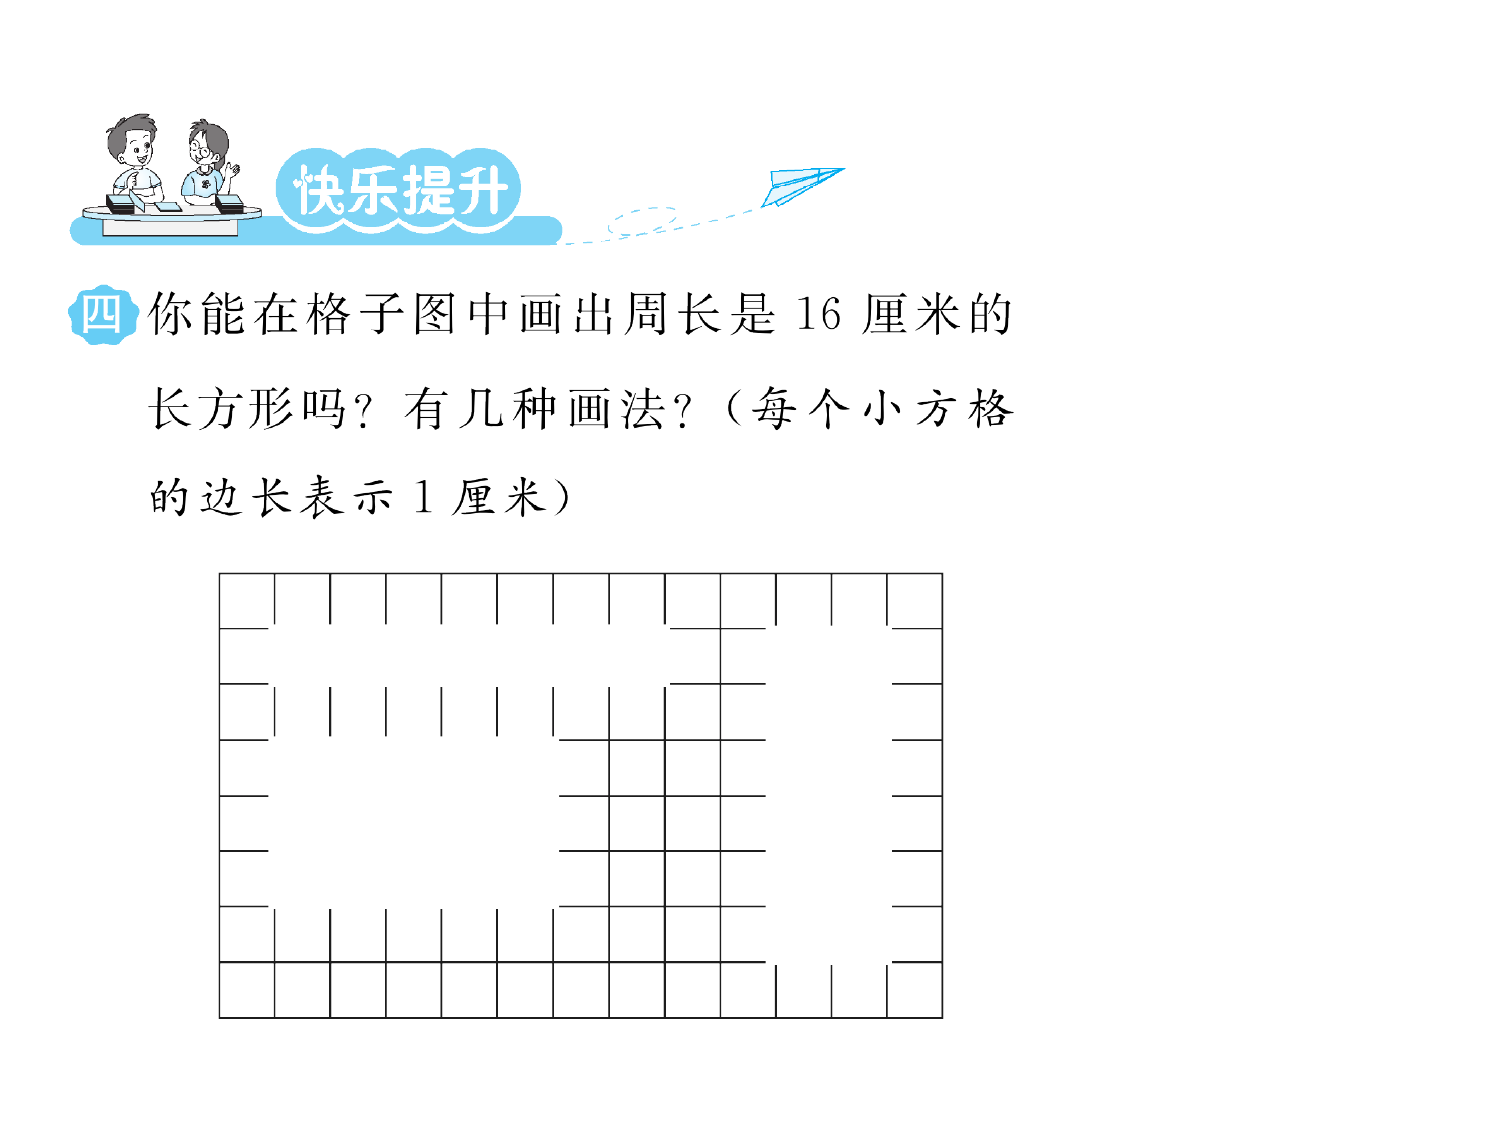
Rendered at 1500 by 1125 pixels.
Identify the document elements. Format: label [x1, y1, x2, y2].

picture [64, 89, 1042, 1035]
